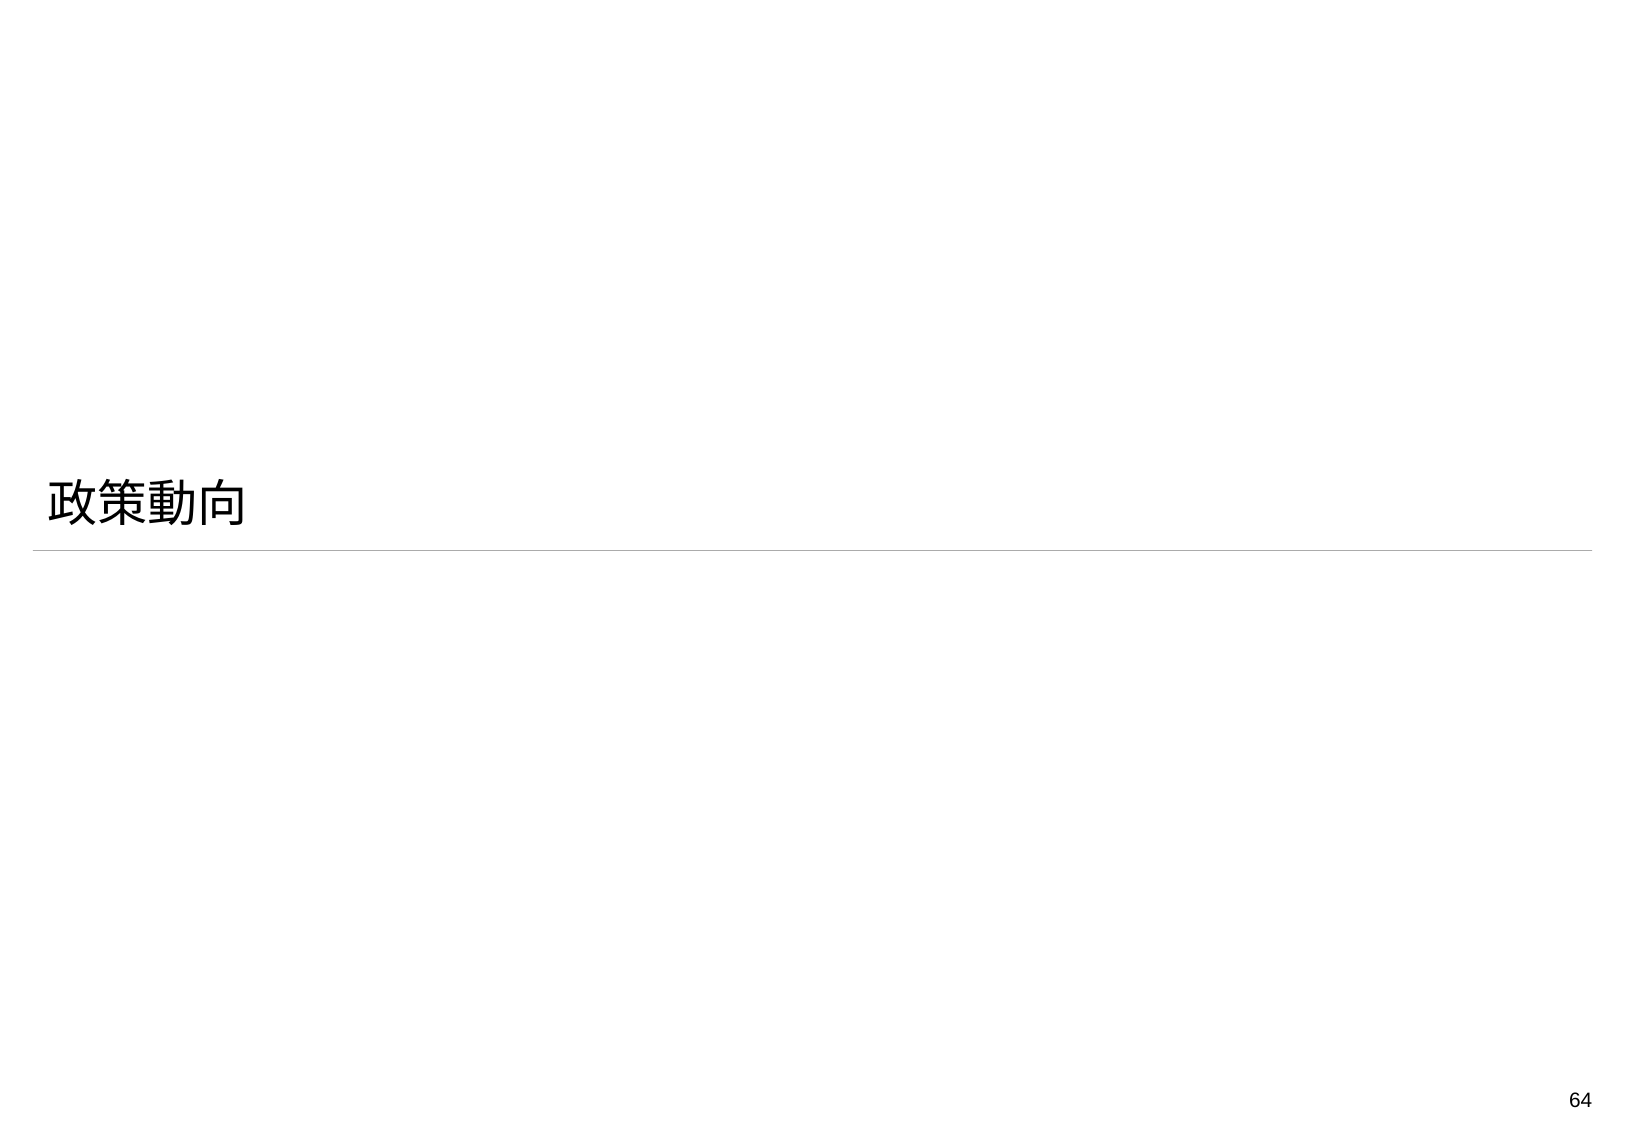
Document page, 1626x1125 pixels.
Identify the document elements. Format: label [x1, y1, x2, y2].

title [32, 463, 1593, 539]
